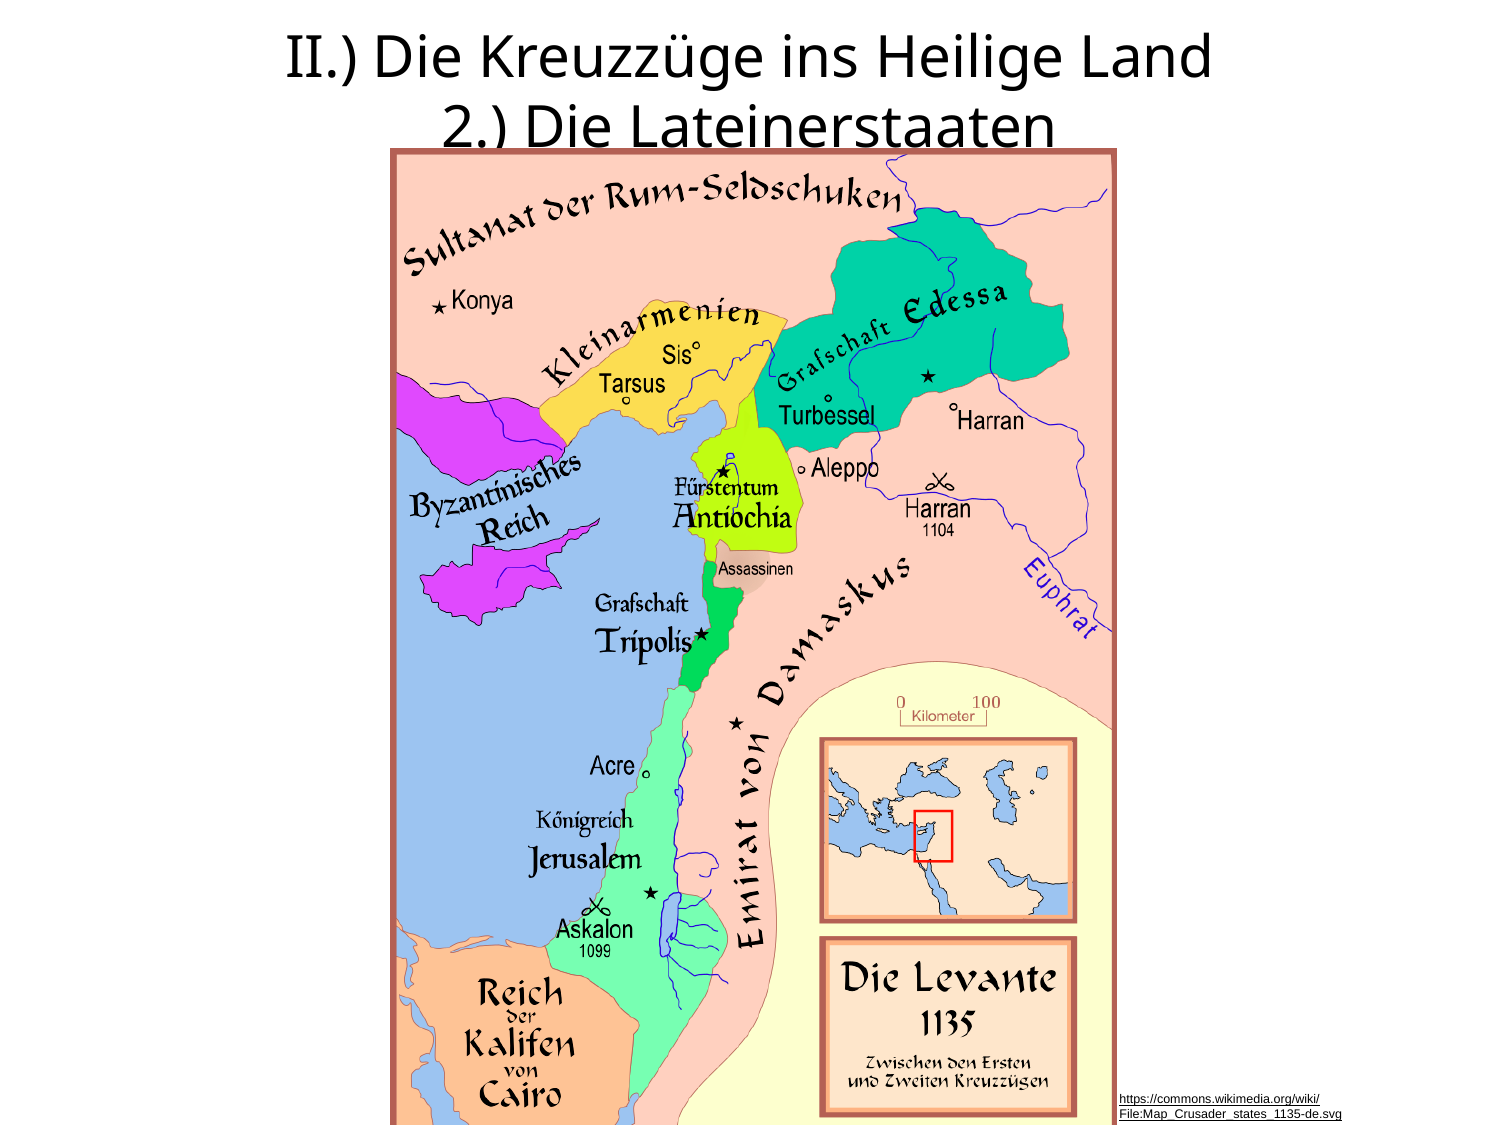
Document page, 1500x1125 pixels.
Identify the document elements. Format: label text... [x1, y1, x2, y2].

title II.) Die Kreuzzüge ins Heilige Land 2.) Die Lateinerstaaten [74, 0, 1426, 184]
picture [390, 148, 1117, 1125]
text_box https://commons.wikimedia.org/wiki/File:Map_Crusader_states_1135-de.svg [1121, 1083, 1500, 1125]
